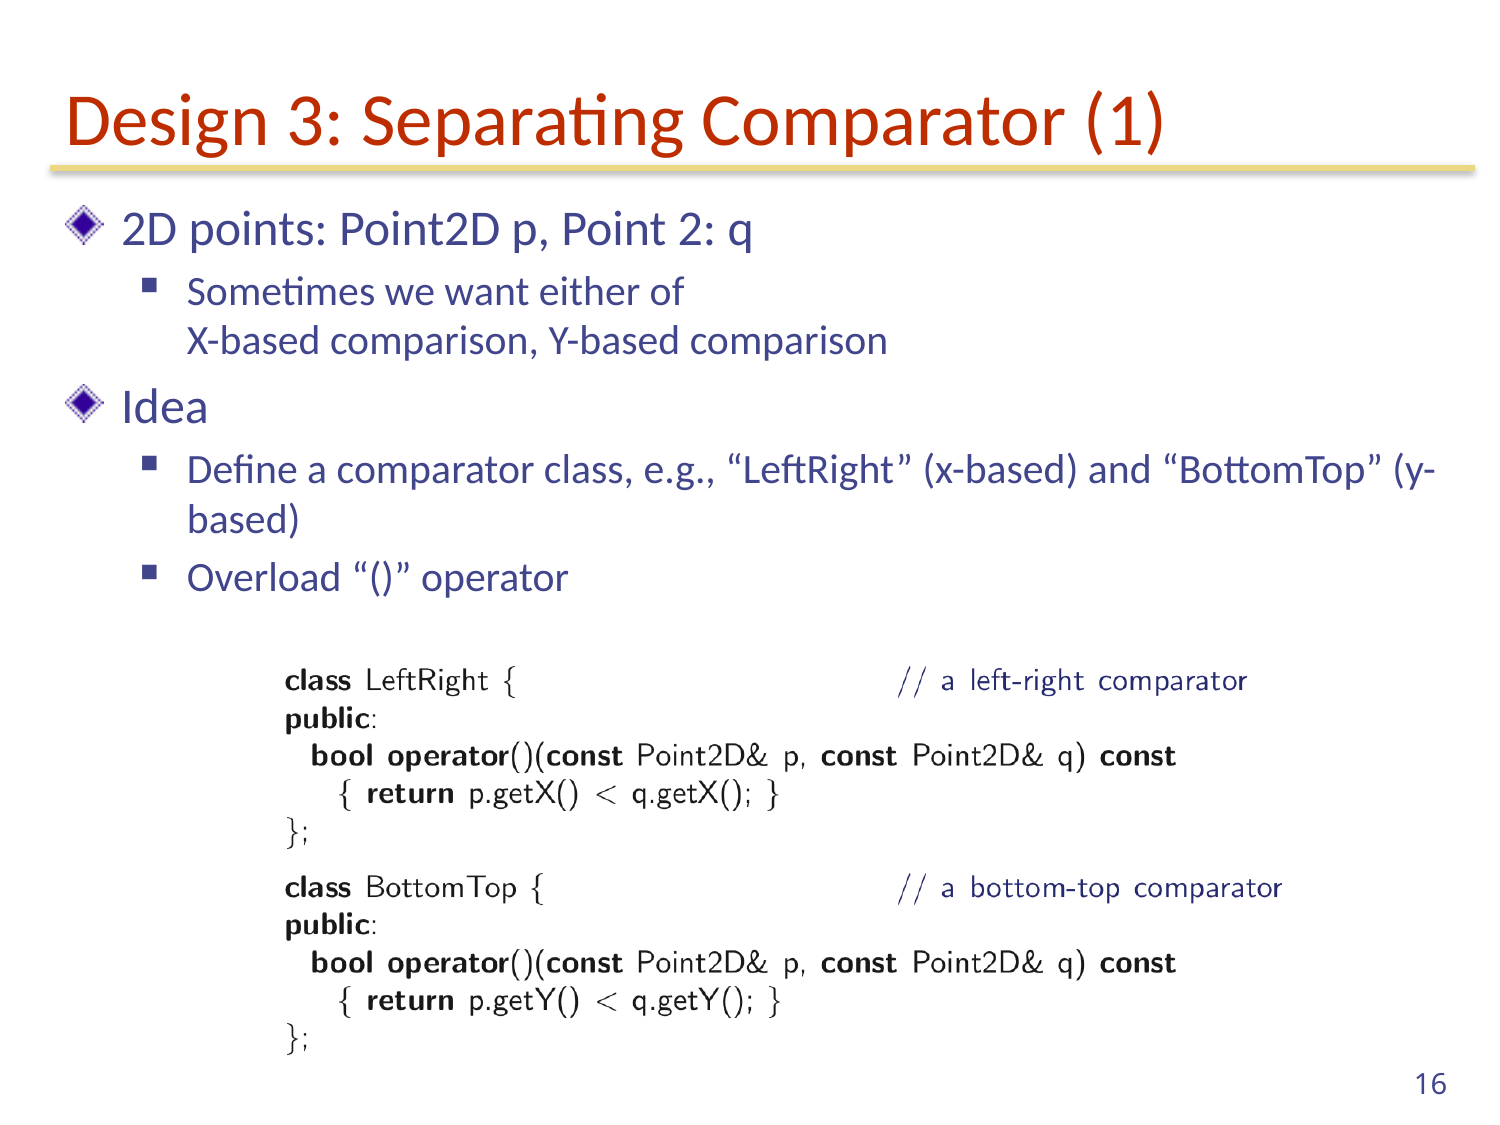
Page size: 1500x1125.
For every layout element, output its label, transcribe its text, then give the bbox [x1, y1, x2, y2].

picture [65, 384, 104, 423]
list 2D points: Point2D p, Point 2: q Sometimes we want either of X-based comparison, Y-based comparison Idea Define a comparator class, e.g., “LeftRight” (x-based) and “BottomTop” (y-based) Overload “()” operator [49, 187, 1476, 1038]
picture [250, 645, 1308, 1077]
title Design 3: Separating Comparator (1) [49, 49, 1476, 168]
slide_number 16 [1149, 1037, 1463, 1113]
picture [65, 205, 104, 245]
